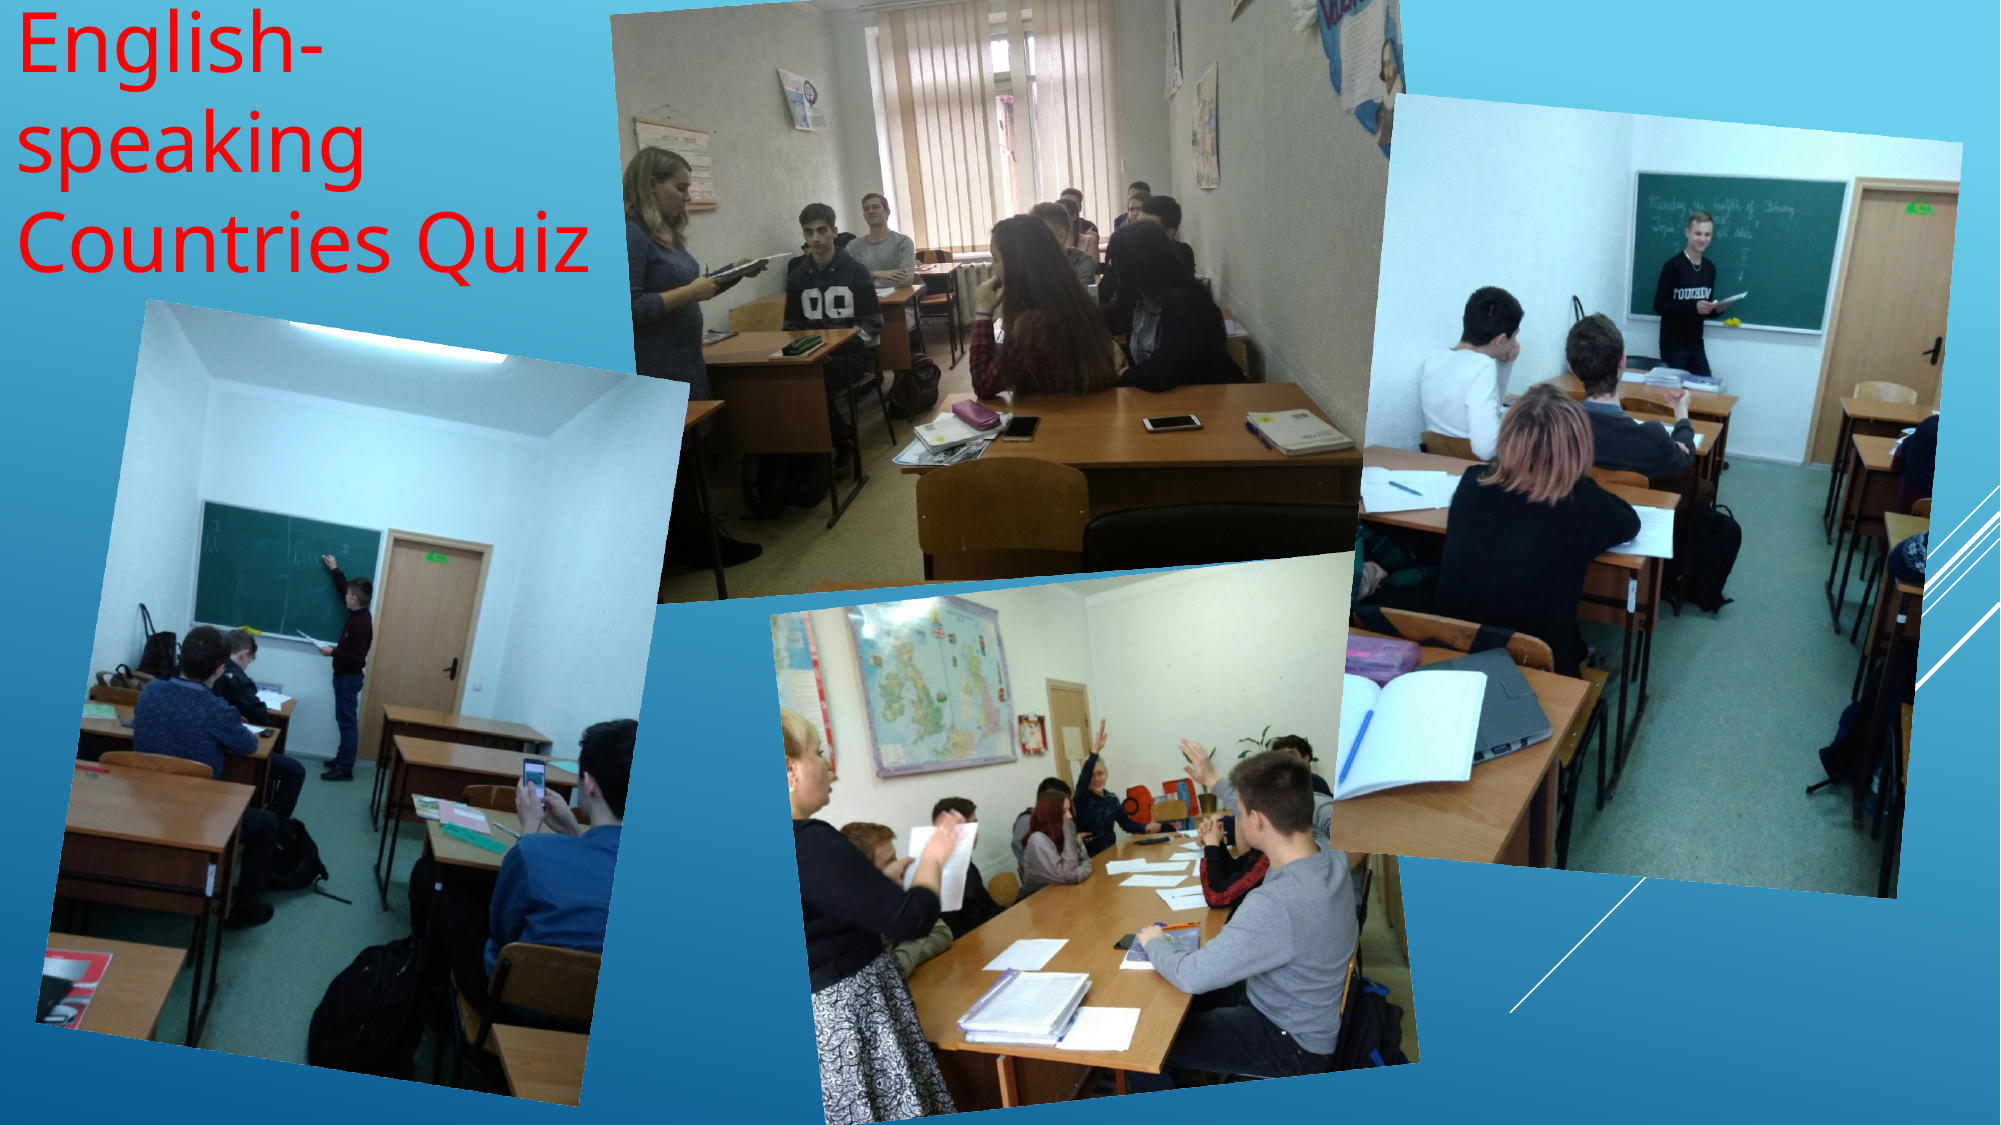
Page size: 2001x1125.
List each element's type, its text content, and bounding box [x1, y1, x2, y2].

list English- speaking Countries Quiz [0, 0, 630, 299]
picture [35, 0, 1962, 1125]
